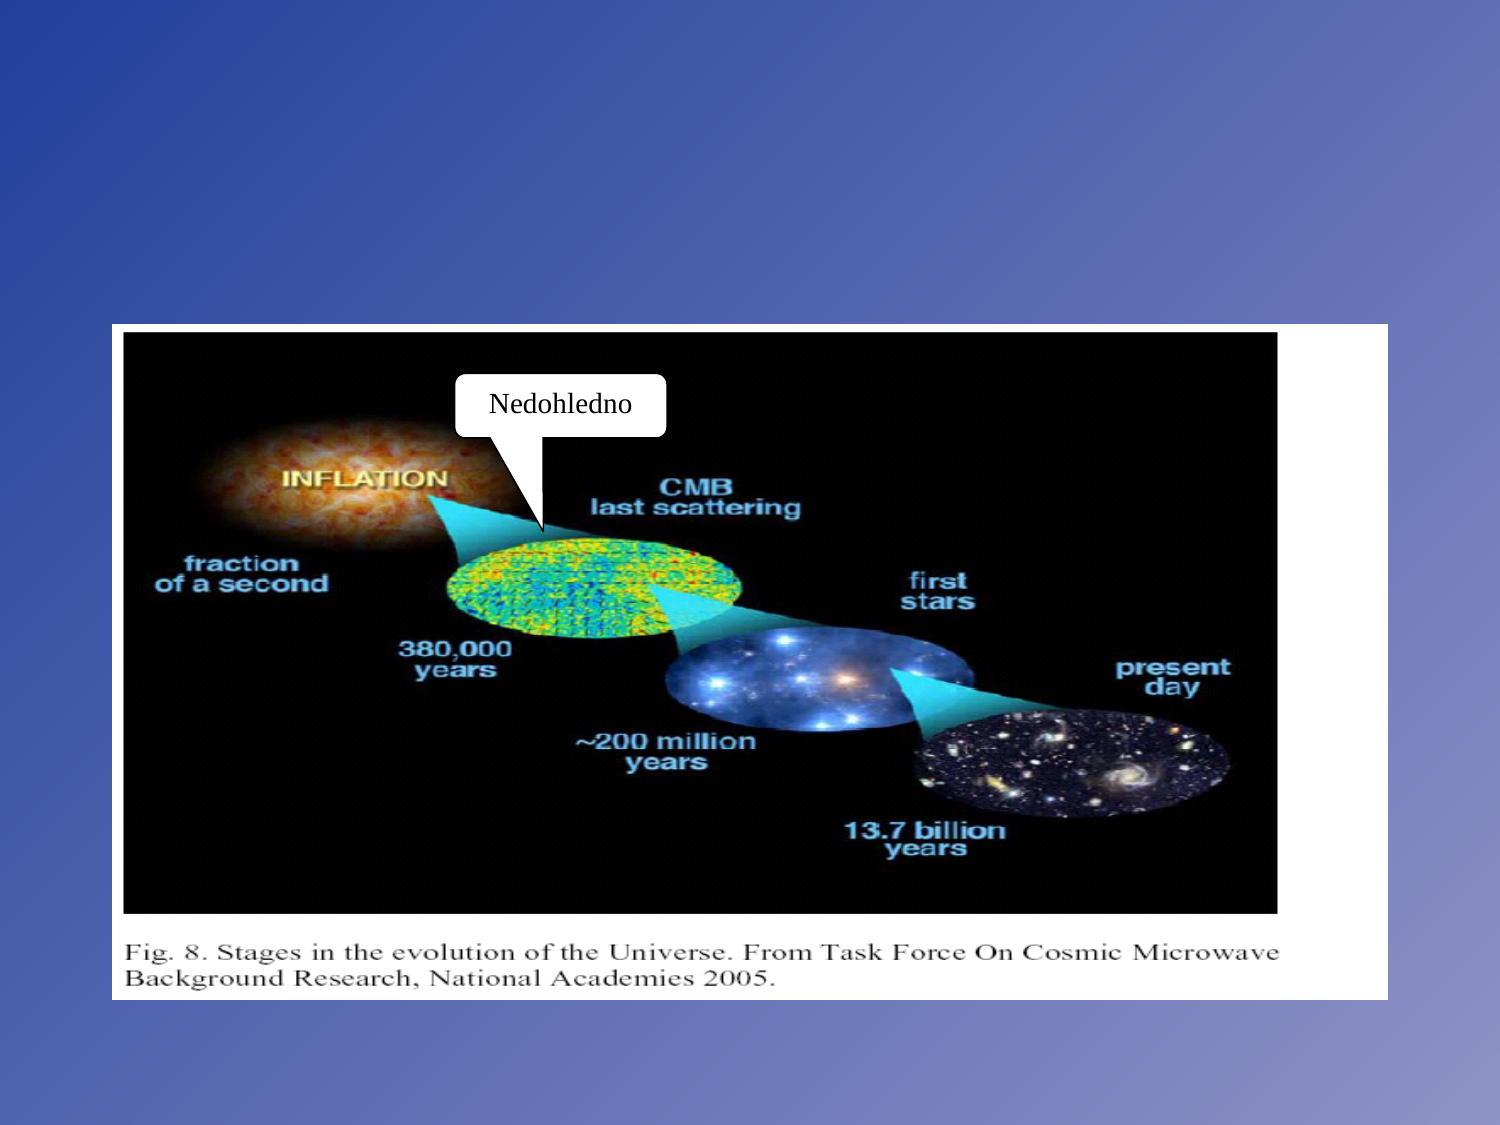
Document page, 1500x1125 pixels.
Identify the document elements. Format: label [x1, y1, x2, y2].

text_box [112, 99, 1388, 288]
picture [112, 324, 1388, 1001]
